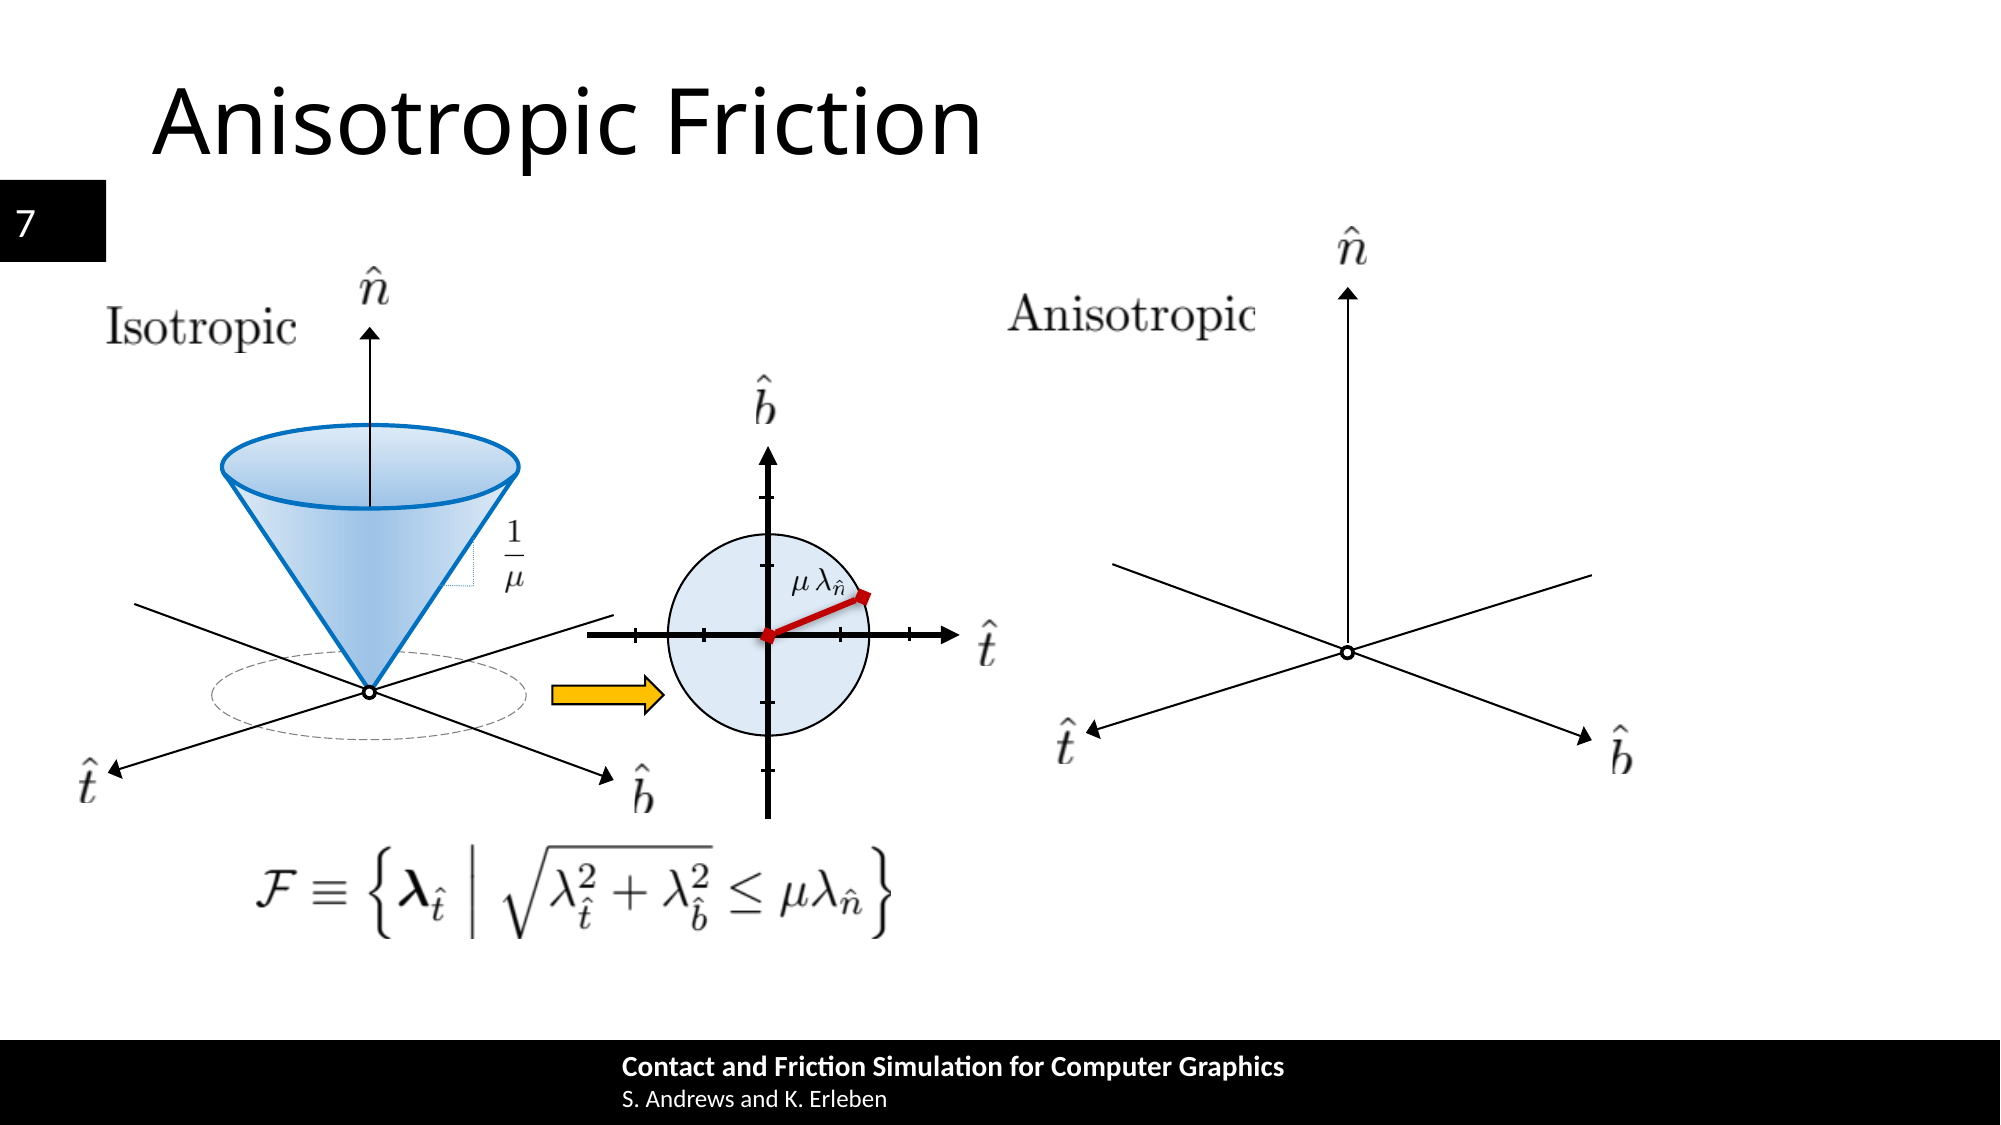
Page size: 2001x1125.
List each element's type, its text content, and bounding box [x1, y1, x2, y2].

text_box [78, 266, 656, 813]
picture [1056, 717, 1078, 764]
picture [106, 306, 296, 353]
picture [1337, 226, 1367, 265]
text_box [1085, 575, 1592, 733]
picture [1007, 292, 1256, 341]
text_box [1112, 733, 1592, 741]
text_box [1112, 564, 1592, 575]
picture [1612, 723, 1634, 774]
picture [255, 844, 891, 939]
title Anisotropic Friction [137, 59, 1863, 190]
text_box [587, 373, 999, 819]
